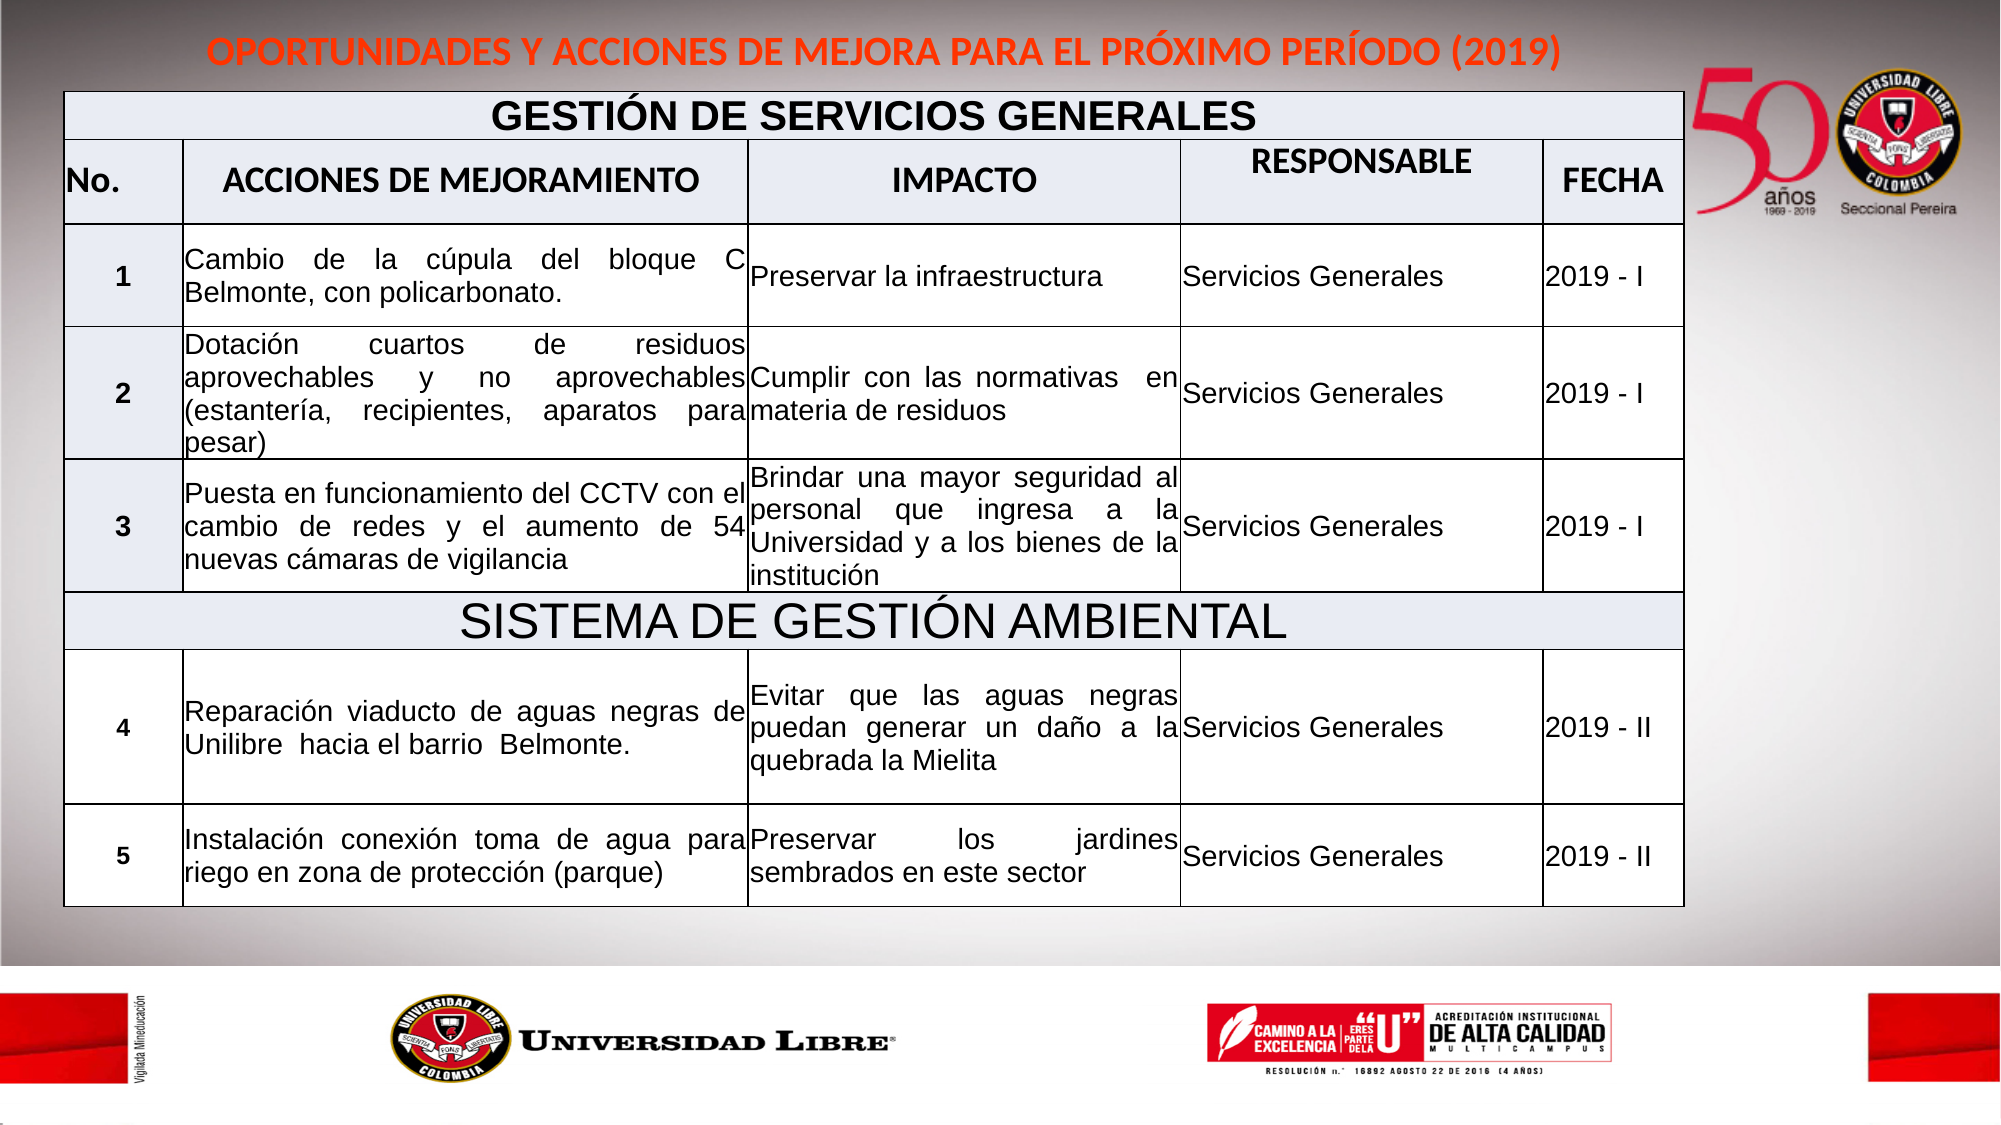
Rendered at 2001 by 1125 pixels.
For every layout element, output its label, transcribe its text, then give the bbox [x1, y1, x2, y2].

table_cell Puesta en funcionamiento del CCTV con el cambio de redes y el aumento de 54 nuevas cámaras de vigilancia [184, 460, 747, 591]
table_cell 2019 - I [1544, 225, 1683, 326]
table_cell Cambio de la cúpula del bloque C Belmonte, con policarbonato. [184, 225, 747, 326]
table_cell 2019 - II [1544, 805, 1683, 906]
table_cell Evitar que las aguas negras puedan generar un daño a la quebrada la Mielita [749, 650, 1180, 803]
table_cell Cumplir con las normativas en materia de residuos [749, 327, 1180, 458]
table_cell 3 [65, 460, 182, 591]
table_cell Brindar una mayor seguridad al personal que ingresa a la Universidad y a los bienes de la institución [749, 460, 1180, 591]
table_cell Servicios Generales [1181, 460, 1542, 591]
table_cell Dotación cuartos de residuos aprovechables y no aprovechables (estantería, recipientes, aparatos para pesar) [184, 327, 747, 458]
table_cell IMPACTO [749, 140, 1180, 223]
table_cell Instalación conexión toma de agua para riego en zona de protección (parque) [184, 805, 747, 906]
table_header GESTIÓN DE SERVICIOS GENERALES [65, 92, 1683, 139]
table_cell RESPONSABLE [1181, 140, 1542, 223]
table_cell No. [65, 140, 182, 223]
table_cell 2 [65, 327, 182, 458]
table_cell 2019 - II [1544, 650, 1683, 803]
table_cell 1 [65, 225, 182, 326]
table_cell 2019 - I [1544, 460, 1683, 591]
table_cell Preservar la infraestructura [749, 225, 1180, 326]
table_cell FECHA [1544, 140, 1683, 223]
table_cell 2019 - I [1544, 327, 1683, 458]
table_cell ACCIONES DE MEJORAMIENTO [184, 140, 747, 223]
table_cell Servicios Generales [1181, 225, 1542, 326]
table_cell Servicios Generales [1181, 327, 1542, 458]
table_cell SISTEMA DE GESTIÓN AMBIENTAL [65, 593, 1683, 649]
table_cell Preservar los jardines sembrados en este sector [749, 805, 1180, 906]
picture [0, 0, 2001, 1125]
table_cell 5 [65, 805, 182, 906]
table_cell Reparación viaducto de aguas negras de Unilibre hacia el barrio Belmonte. [184, 650, 747, 803]
table_cell Servicios Generales [1181, 805, 1542, 906]
table_cell 4 [65, 650, 182, 803]
text_box OPORTUNIDADES Y ACCIONES DE MEJORA PARA EL PRÓXIMO PERÍODO (2019) [87, 7, 1682, 90]
table_cell Servicios Generales [1181, 650, 1542, 803]
